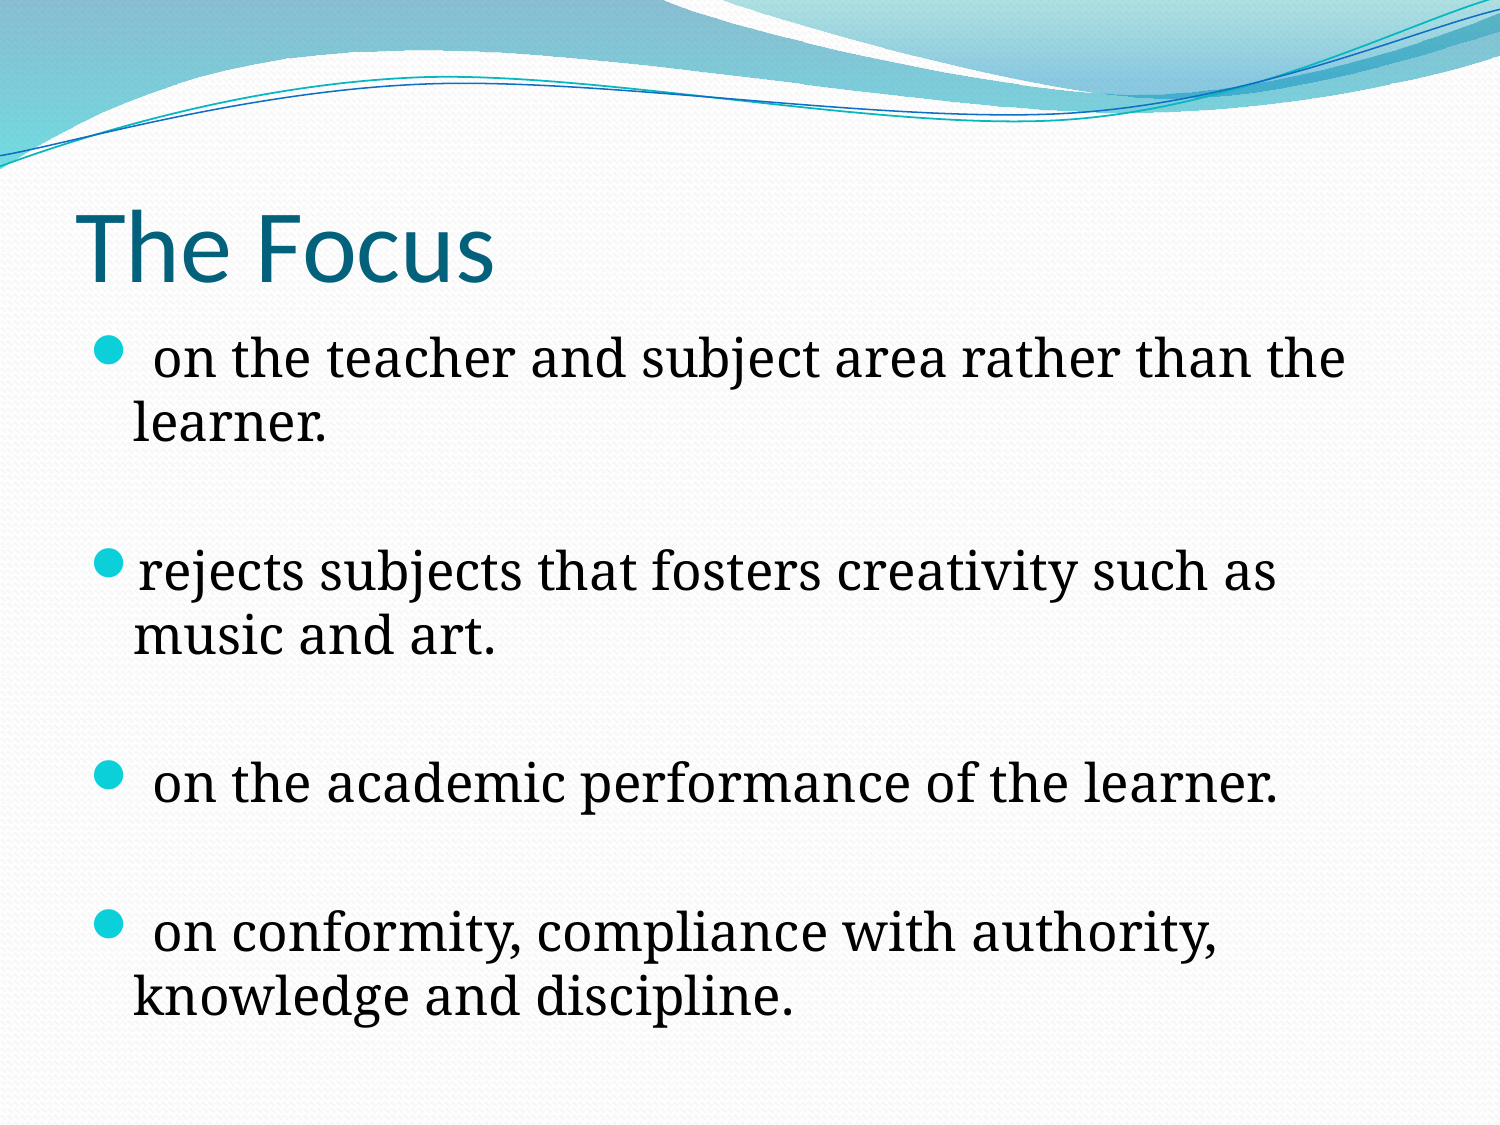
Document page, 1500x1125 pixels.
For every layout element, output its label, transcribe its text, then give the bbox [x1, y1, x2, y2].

title The Focus [75, 115, 1425, 303]
list on the teacher and subject area rather than the learner. rejects subjects that fosters creativity such as music and art. on the academic performance of the learner. on conformity, compliance with authority, knowledge and discipline. [75, 317, 1425, 1038]
